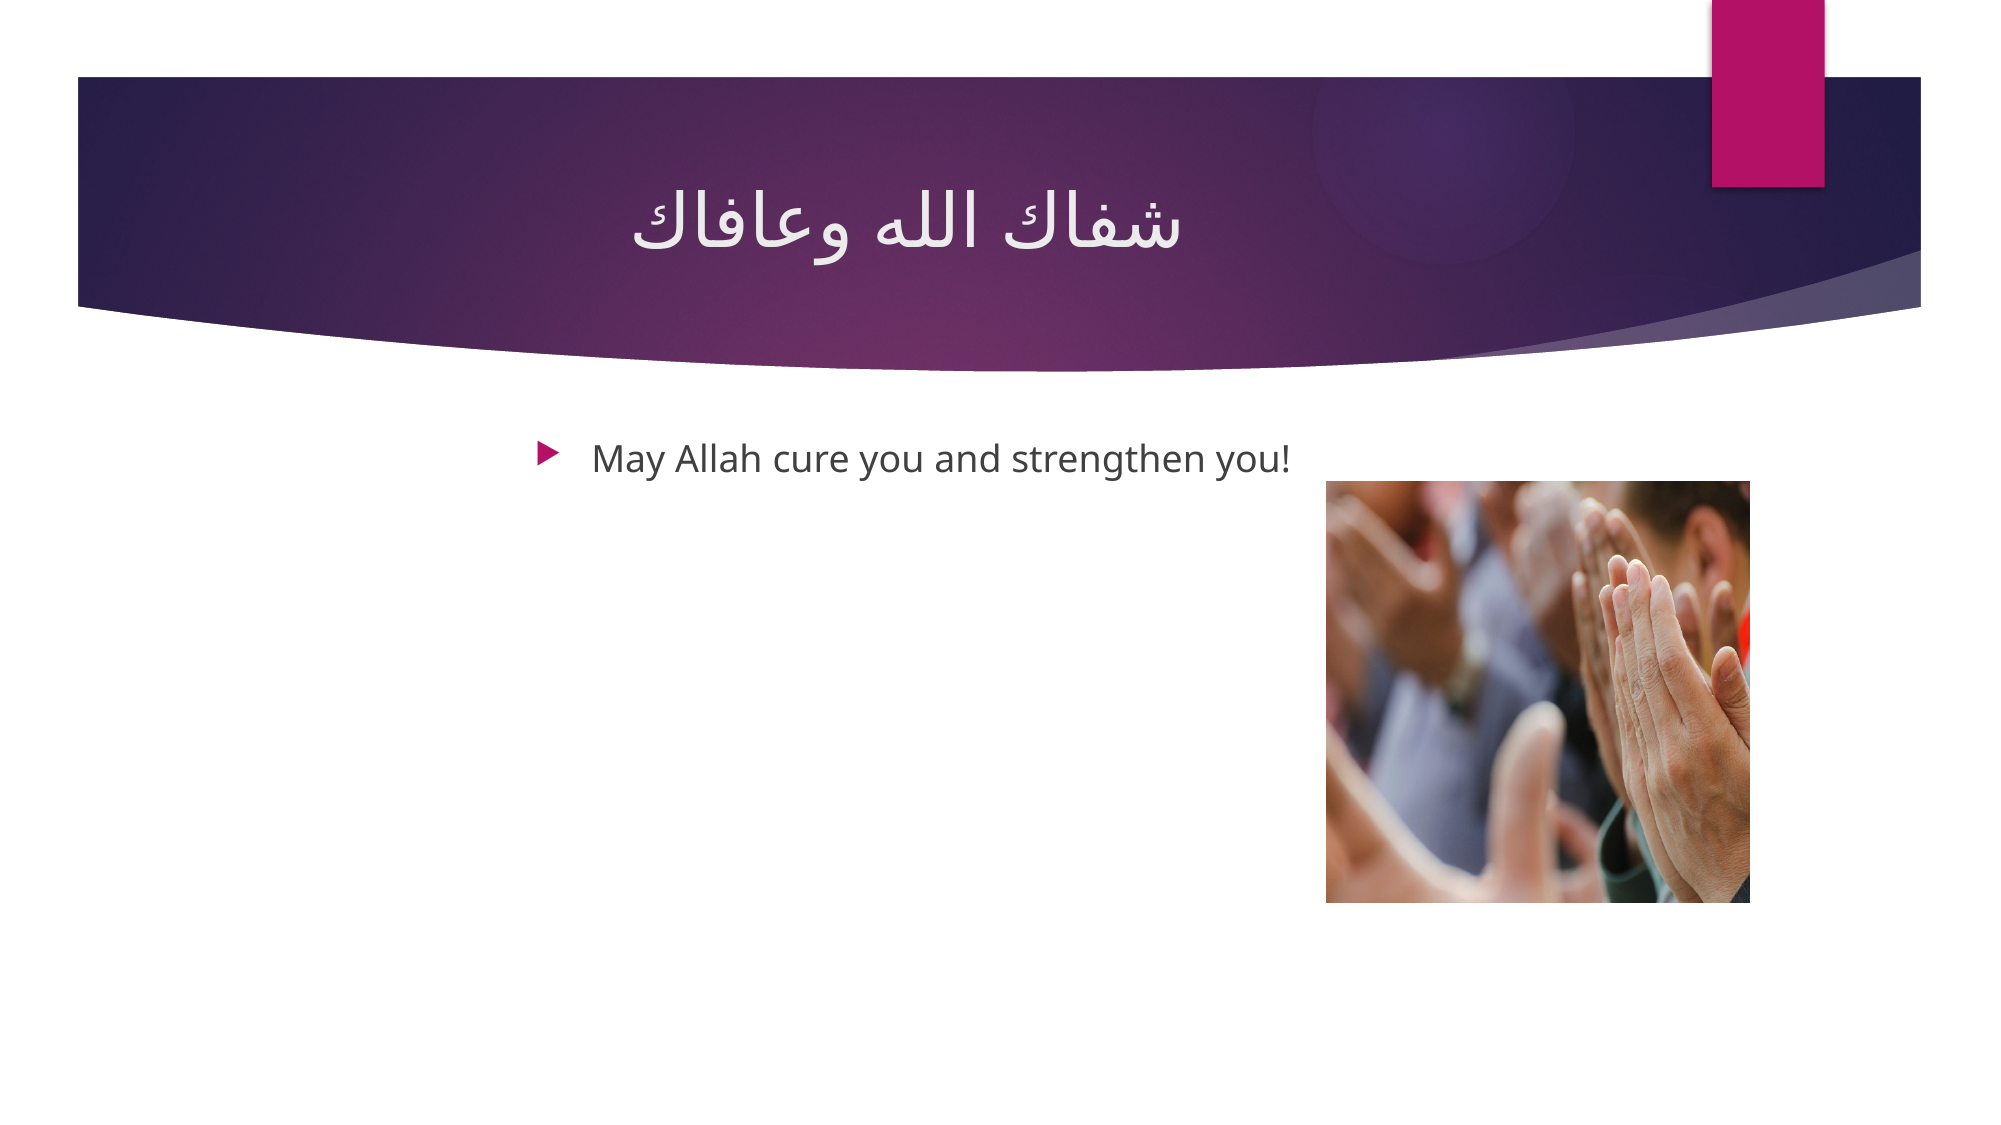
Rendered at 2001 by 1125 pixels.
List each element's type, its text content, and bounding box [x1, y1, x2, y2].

picture [1326, 480, 1750, 903]
list May Allah cure you and strengthen you! [189, 427, 1638, 988]
title شفاك الله وعافاك [189, 159, 1627, 276]
